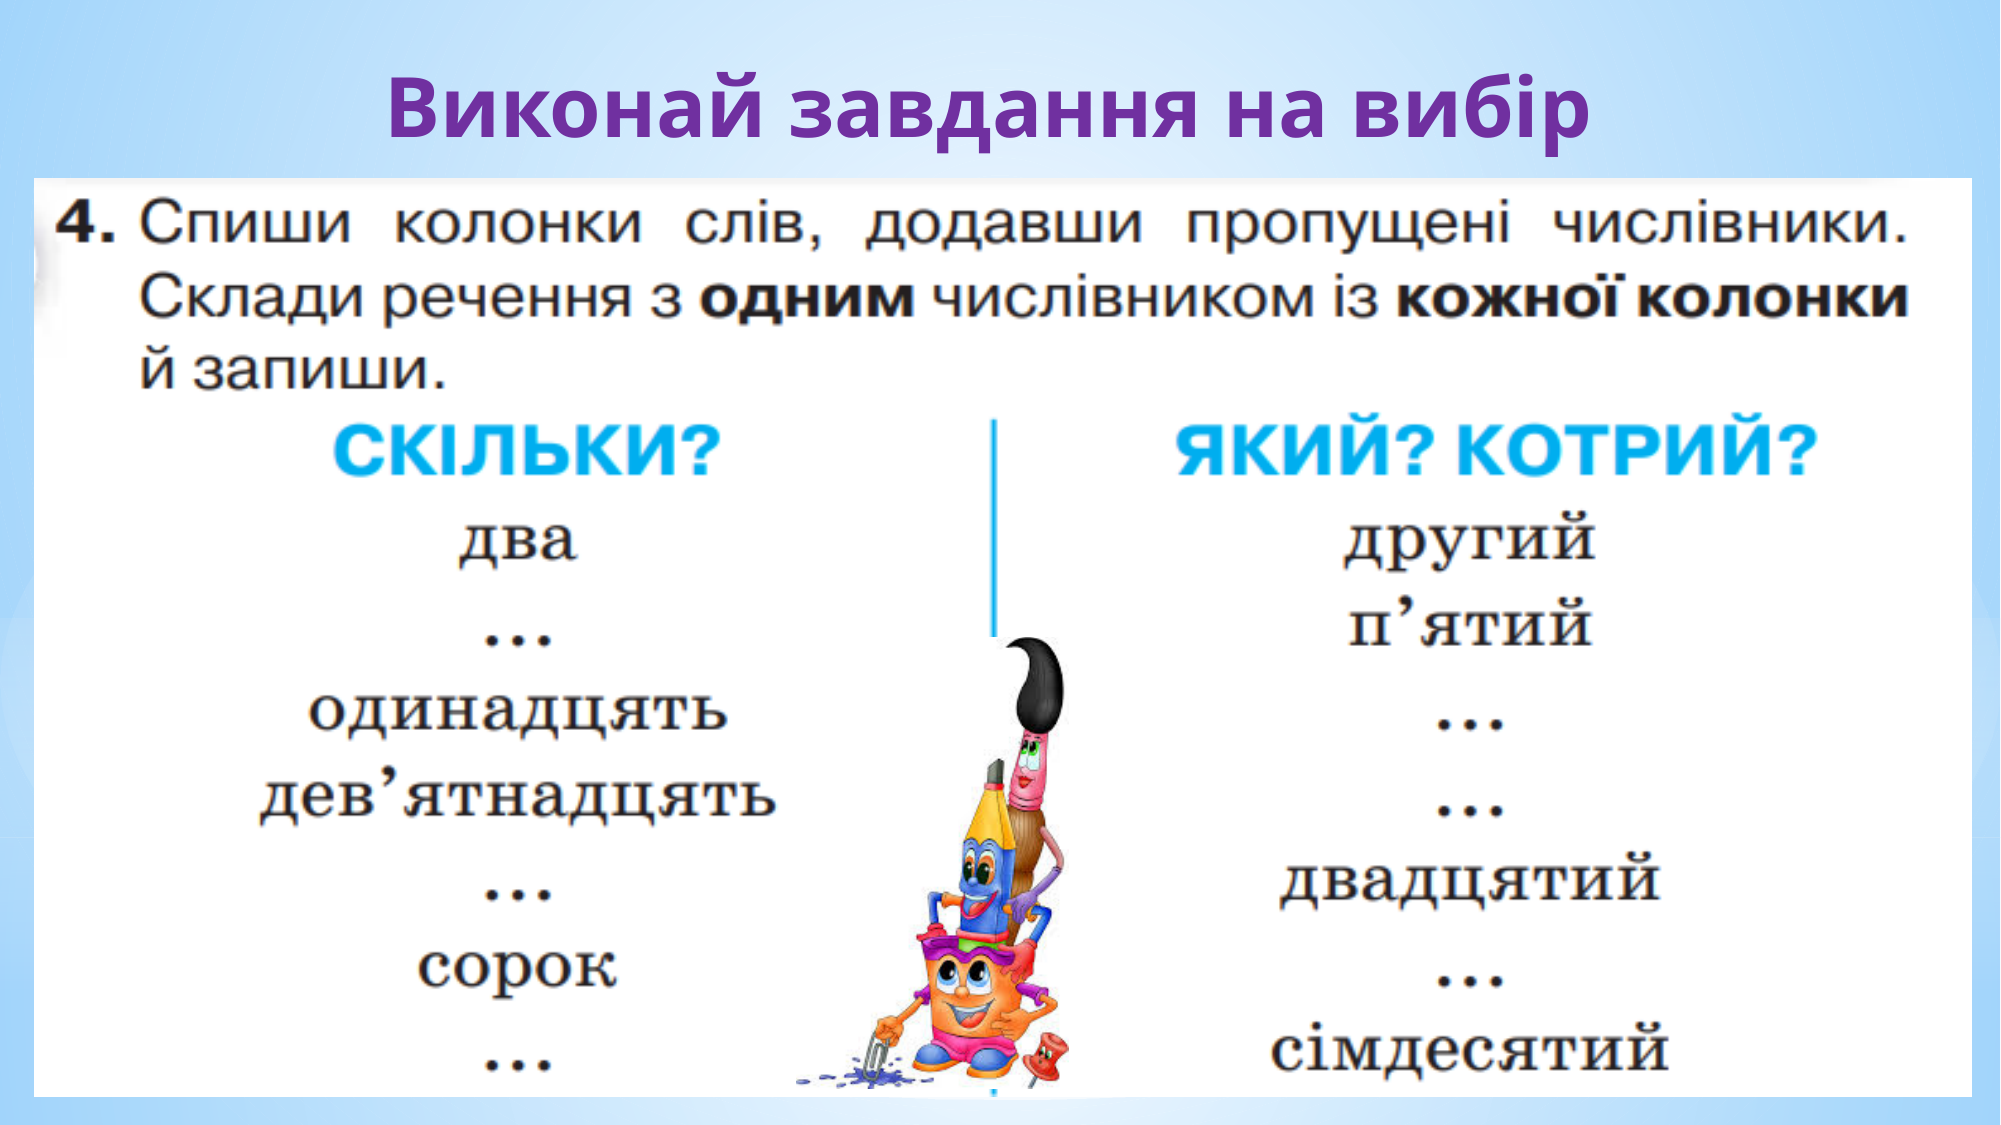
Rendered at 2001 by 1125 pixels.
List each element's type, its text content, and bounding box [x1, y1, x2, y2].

text_box Виконай завдання на вибір [86, 46, 1914, 162]
picture [34, 178, 1972, 1097]
